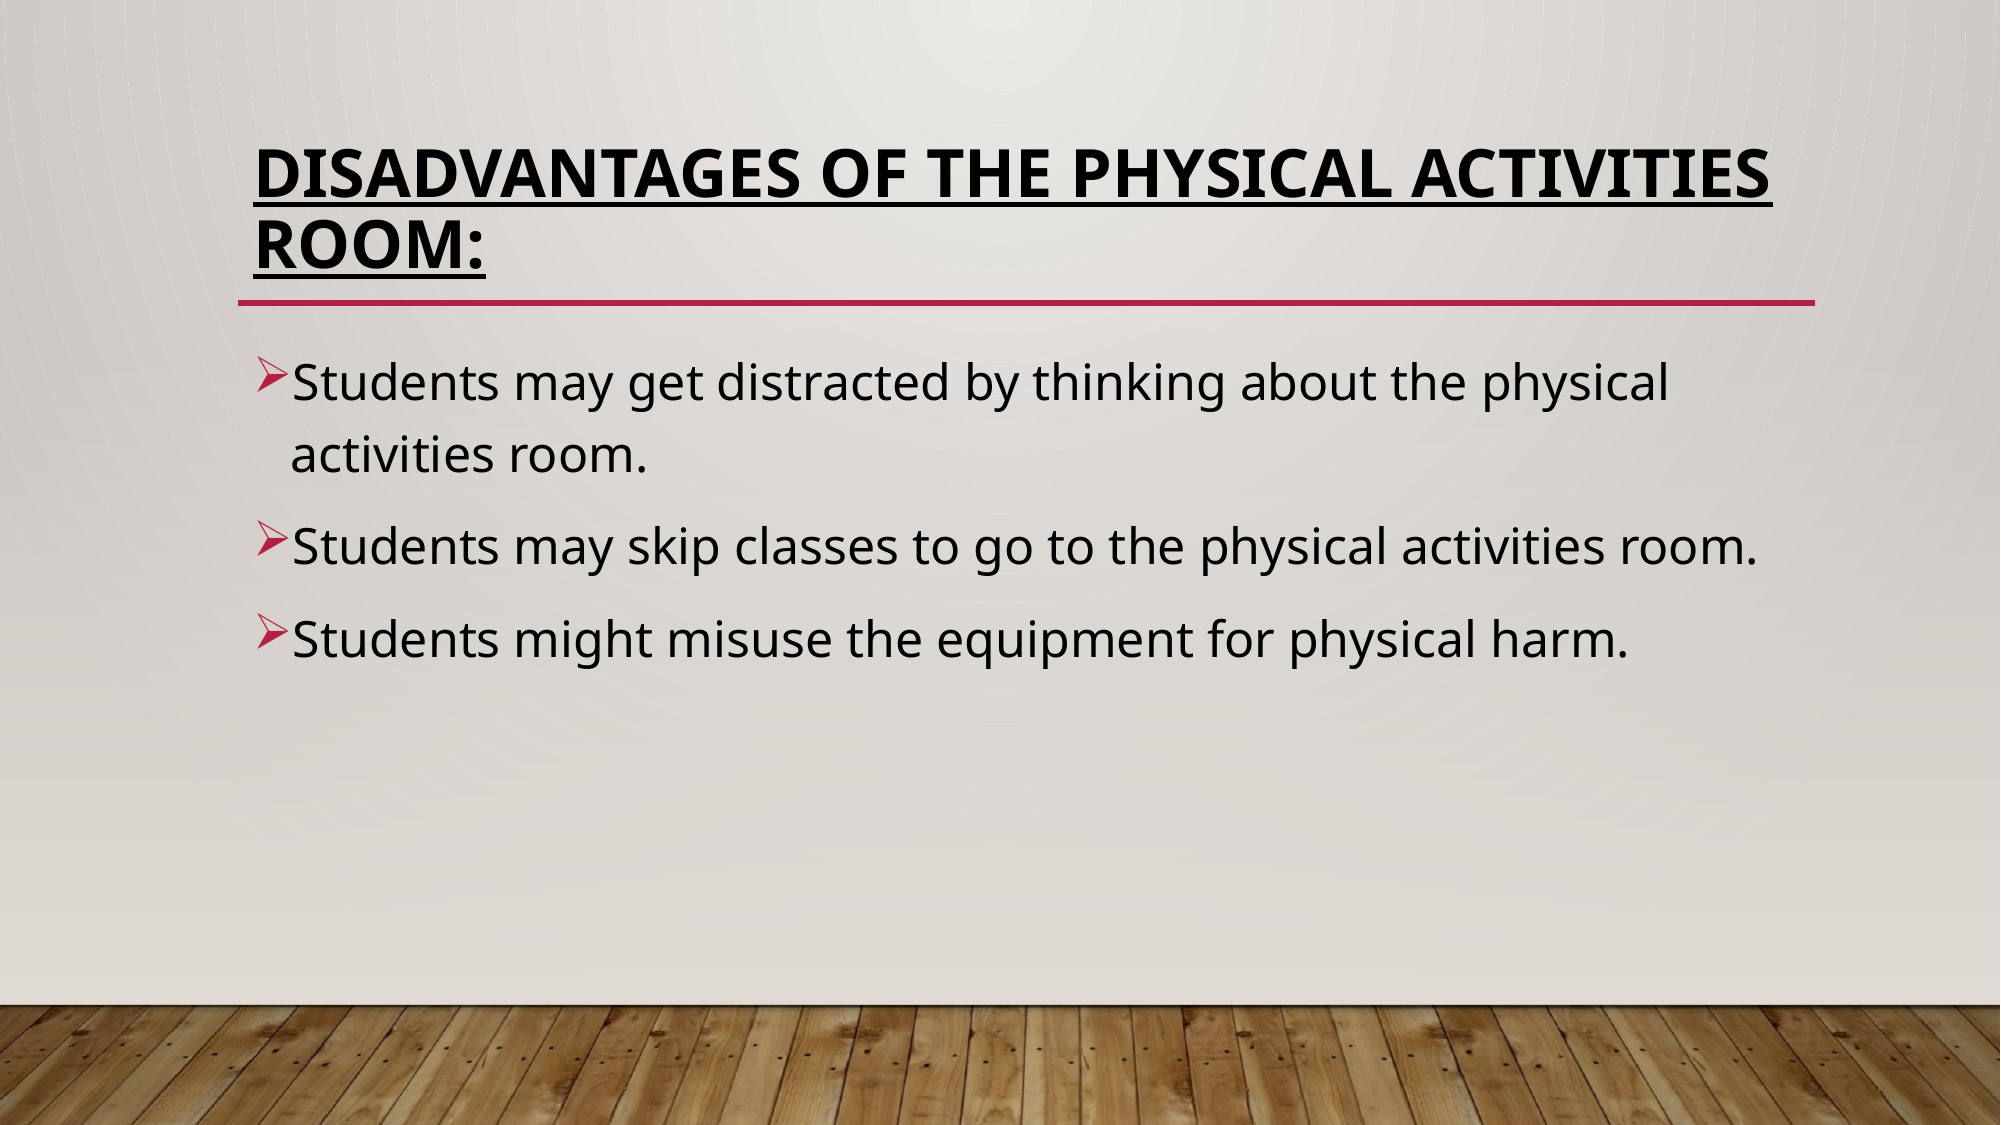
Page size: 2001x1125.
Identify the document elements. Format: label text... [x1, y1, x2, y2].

title disadvantages of the physical activities room: [238, 131, 1814, 305]
picture [0, 1005, 2000, 1125]
list Students may get distracted by thinking about the physical activities room. Students may skip classes to go to the physical activities room. Students might misuse the equipment for physical harm. [238, 330, 1814, 897]
